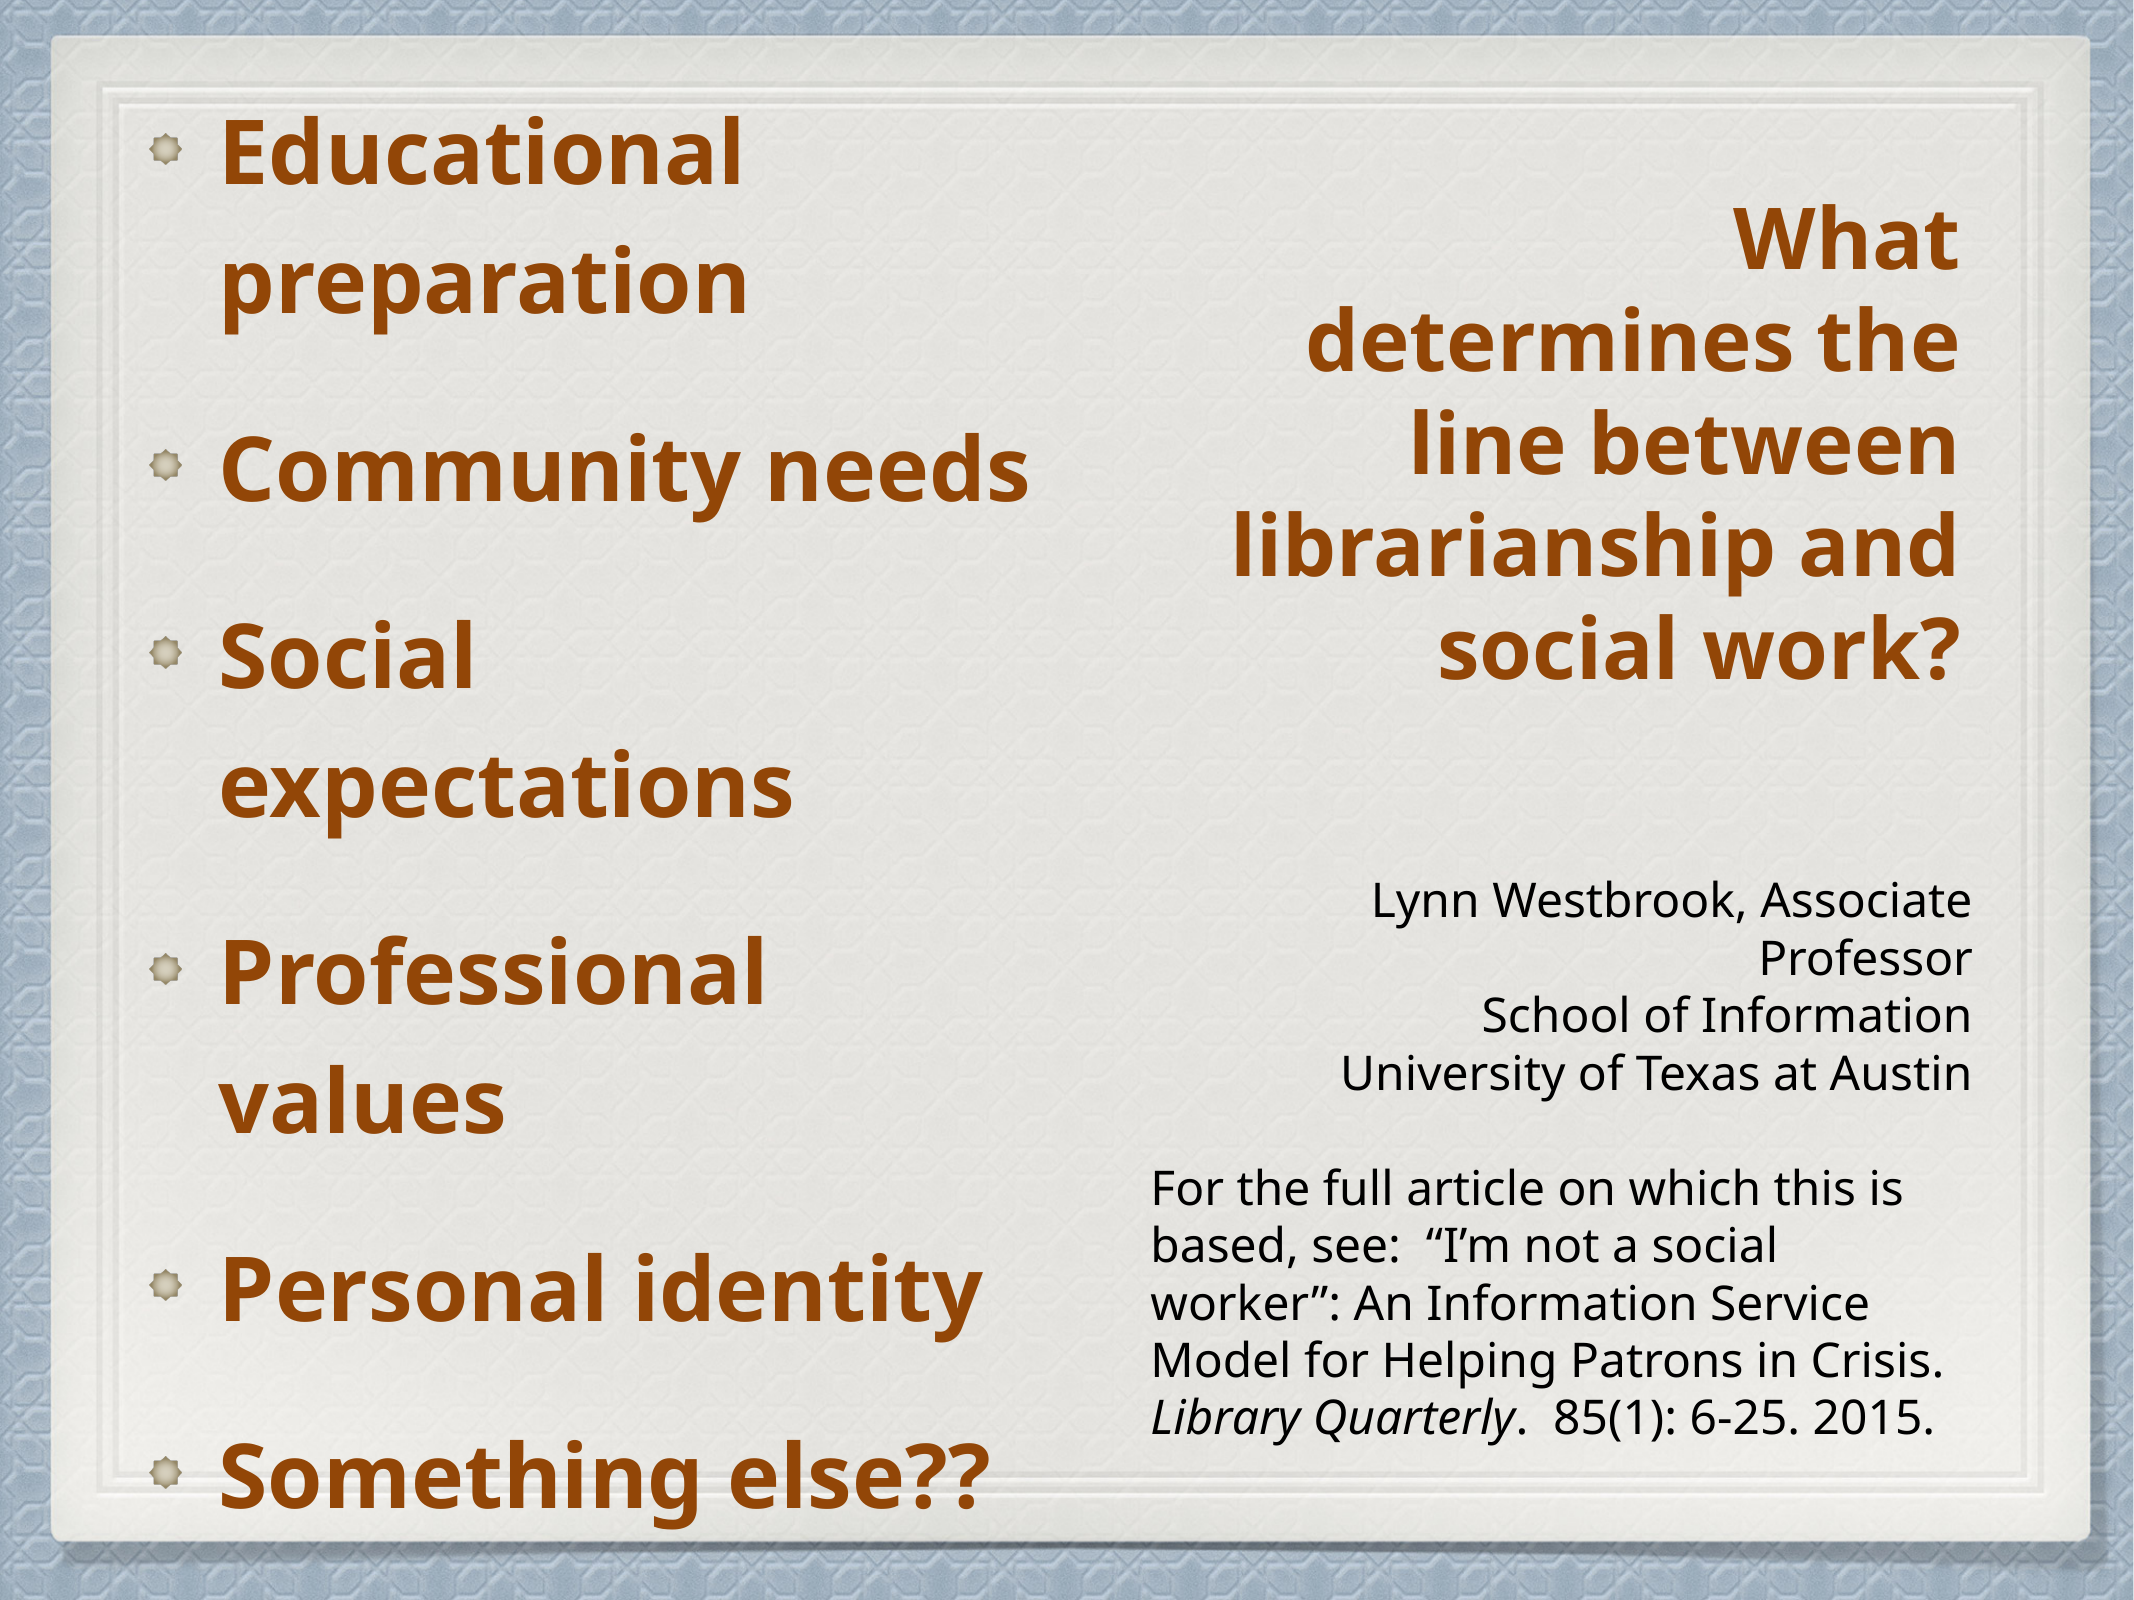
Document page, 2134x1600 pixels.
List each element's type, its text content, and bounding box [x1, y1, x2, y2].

title Lynn Westbrook, Associate Professor School of Information University of Texas at Austin For the full article on which this is based, see: “I’m not a social worker”: An Information Service Model for Helping Patrons in Crisis. Library Quarterly. 85(1): 6-25. 2015. [1149, 863, 1974, 1451]
picture [0, 0, 2134, 1600]
text_box What determines the line between librarianship and social work? [1217, 175, 1970, 705]
text_box Educational preparation Community needs Social expectations Professional values Personal identity Something else?? [141, 65, 1069, 1535]
